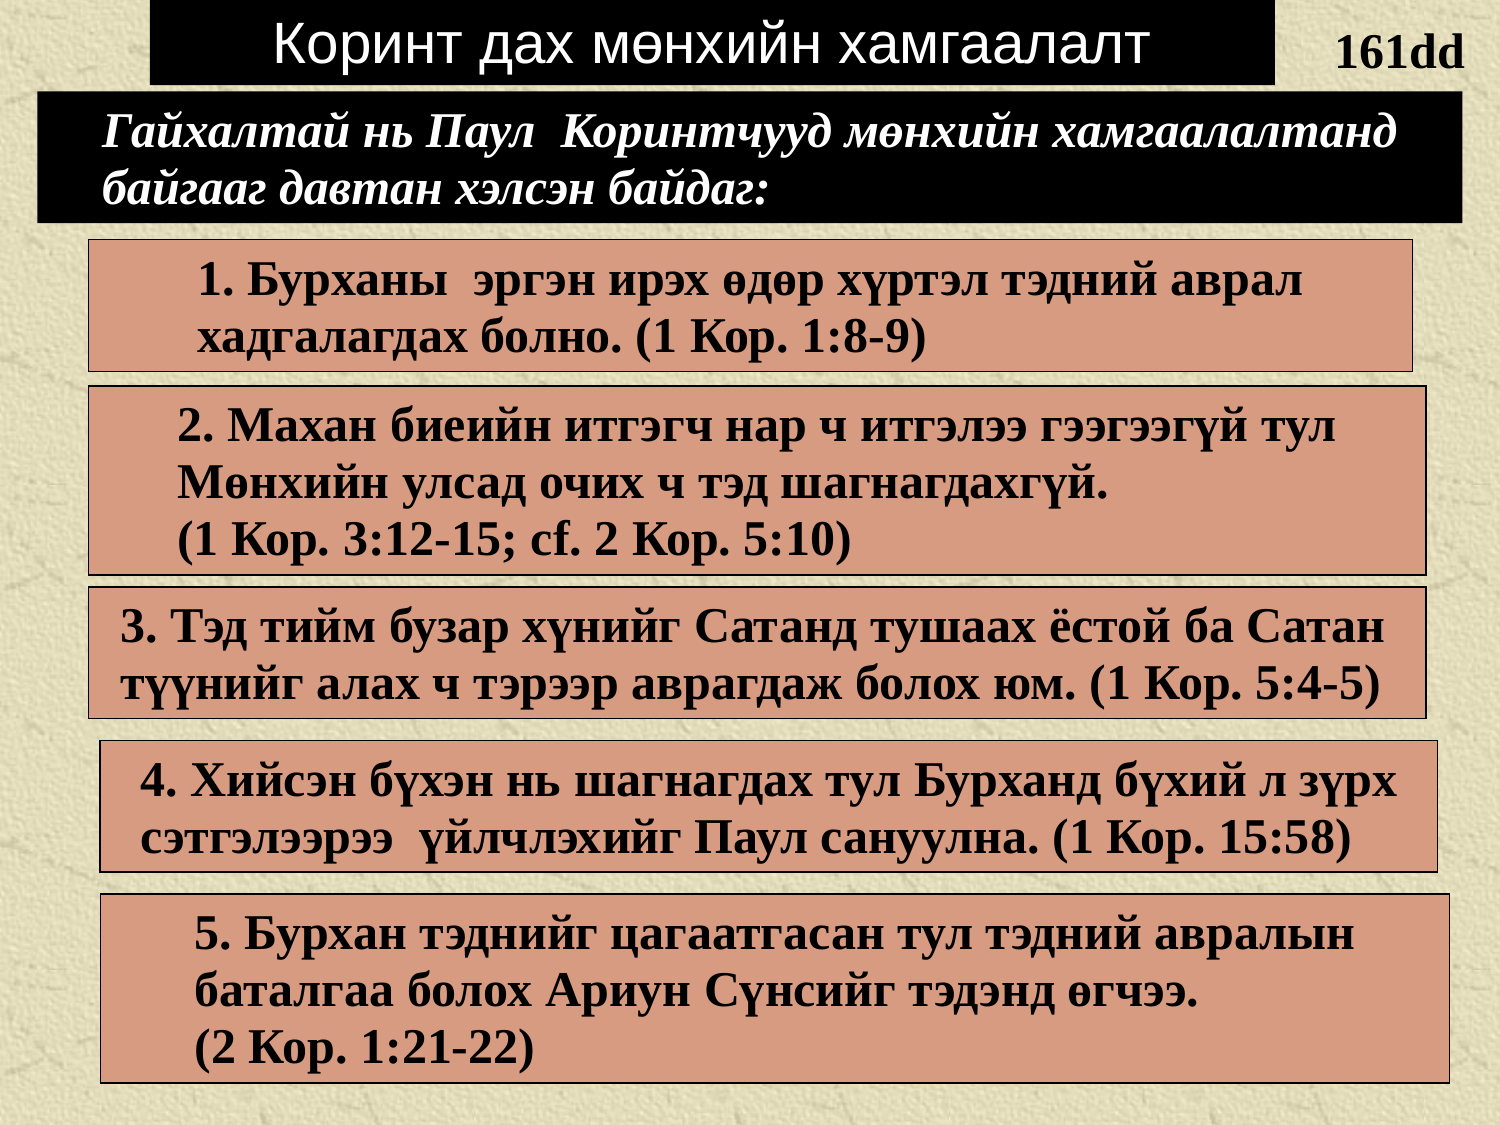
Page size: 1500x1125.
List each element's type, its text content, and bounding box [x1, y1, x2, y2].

text_box 5. Бурхан тэднийг цагаатгасан тул тэдний авралын баталгаа болох Ариун Сүнсийг тэдэнд өгчээ. (2 Кор. 1:21-22) [100, 894, 1450, 1083]
text_box 1. Бурханы эргэн ирэх өдөр хүртэл тэдний аврал хадгалагдах болно. (1 Кор. 1:8-9) [88, 239, 1413, 372]
text_box 3. Тэд тийм бузар хүнийг Сатанд тушаах ёстой ба Сатан түүнийг алах ч тэрээр аврагдаж болох юм. (1 Кор. 5:4-5) [88, 586, 1426, 719]
text_box Гайхалтай нь Паул Коринтчууд мөнхийн хамгаалалтанд байгааг давтан хэлсэн байдаг: [37, 91, 1463, 224]
text_box 4. Хийсэн бүхэн нь шагнагдах тул Бурханд бүхий л зүрх сэтгэлээрээ үйлчлэхийг Паул сануулна. (1 Кор. 15:58) [100, 740, 1438, 873]
text_box 2. Махан биеийн итгэгч нар ч итгэлээ гээгээгүй тул Мөнхийн улсад очих ч тэд шагнагдахгүй. (1 Кор. 3:12-15; cf. 2 Кор. 5:10) [88, 386, 1426, 575]
text_box Коринт дах мөнхийн хамгаалалт [149, 0, 1275, 86]
picture [0, 0, 1500, 1125]
text_box 161dd [1319, 12, 1480, 88]
